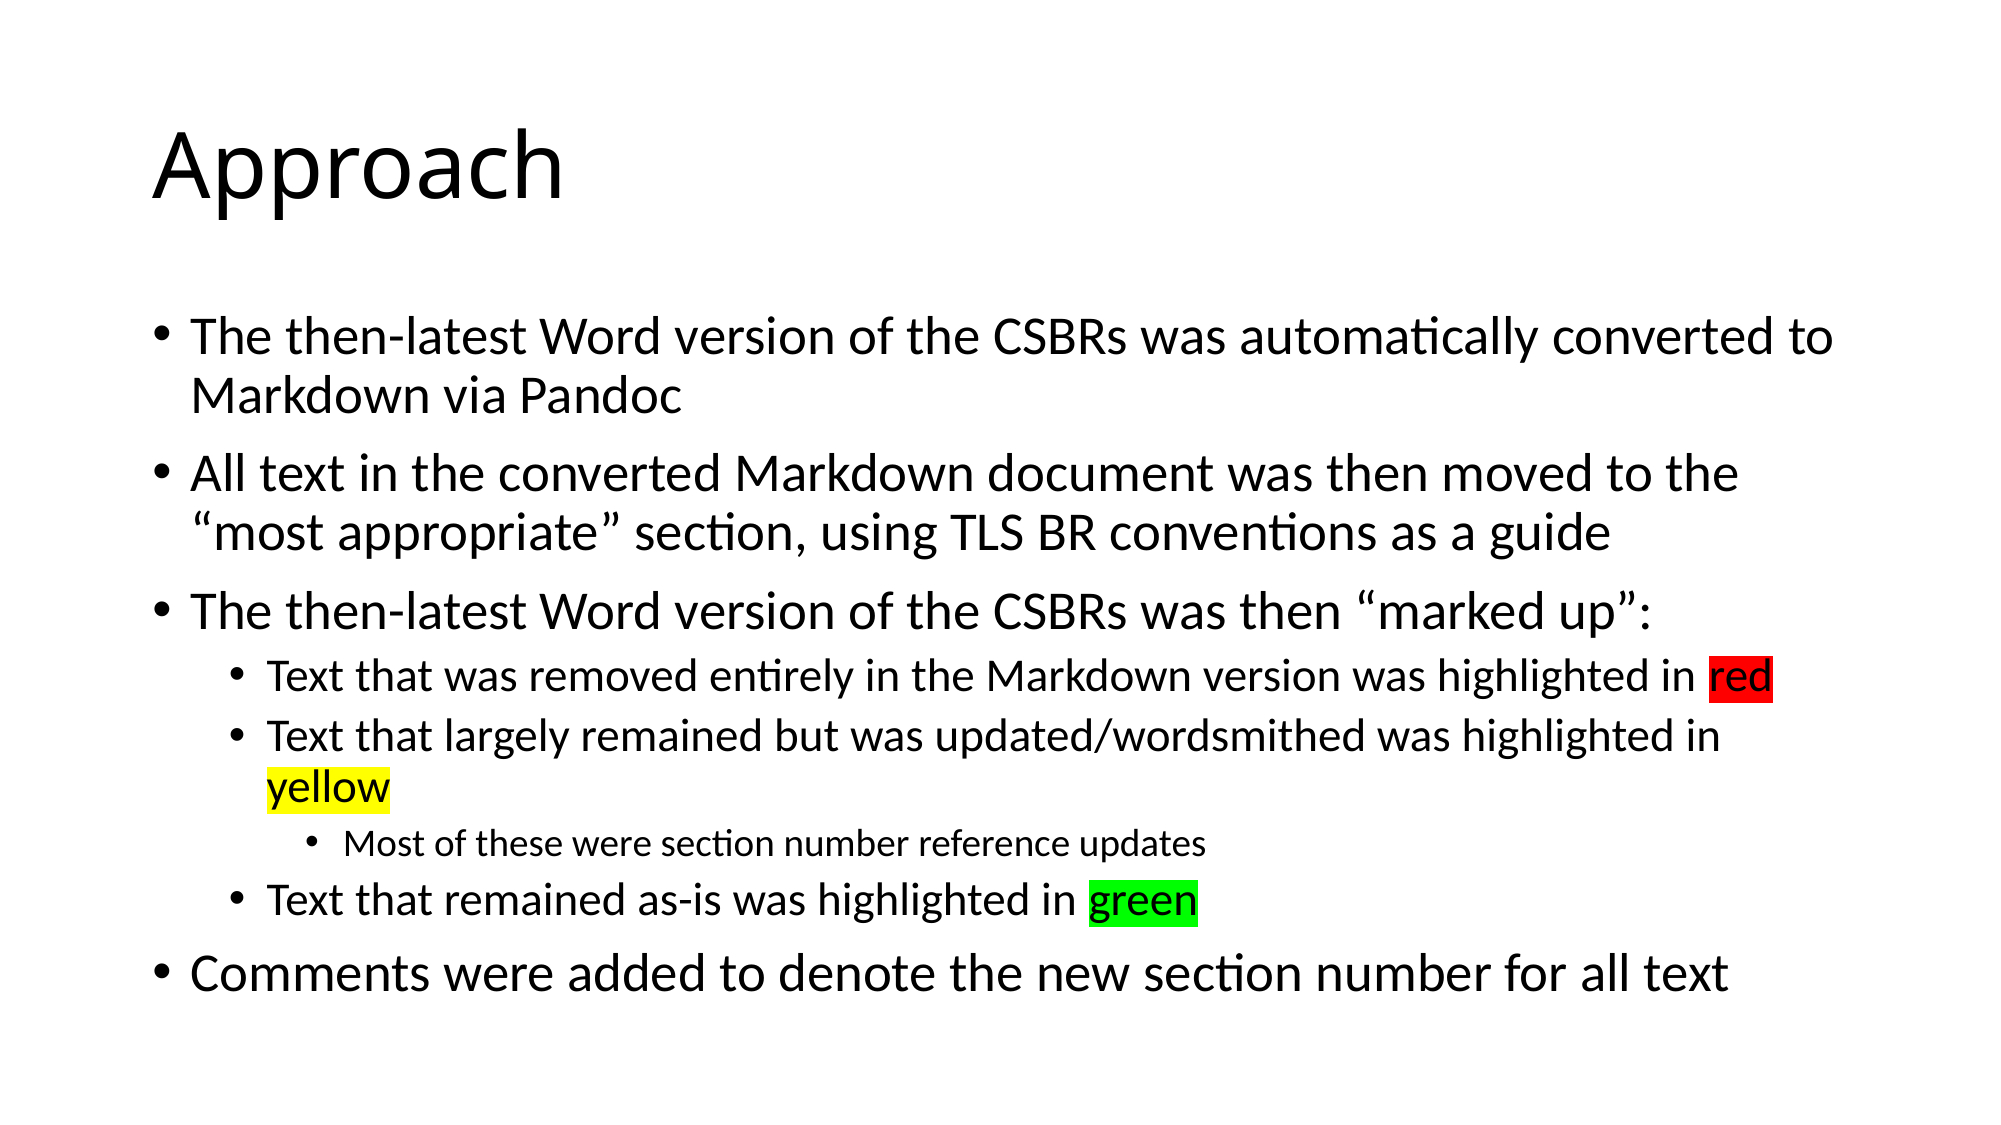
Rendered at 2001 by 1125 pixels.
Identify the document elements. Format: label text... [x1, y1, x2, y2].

list The then-latest Word version of the CSBRs was automatically converted to Markdown via Pandoc All text in the converted Markdown document was then moved to the “most appropriate” section, using TLS BR conventions as a guide The then-latest Word version of the CSBRs was then “marked up”: Text that was removed entirely in the Markdown version was highlighted in red Text that largely remained but was updated/wordsmithed was highlighted in yellow Most of these were section number reference updates Text that remained as-is was highlighted in green Comments were added to denote the new section number for all text [137, 299, 1863, 1014]
title Approach [137, 59, 1863, 278]
